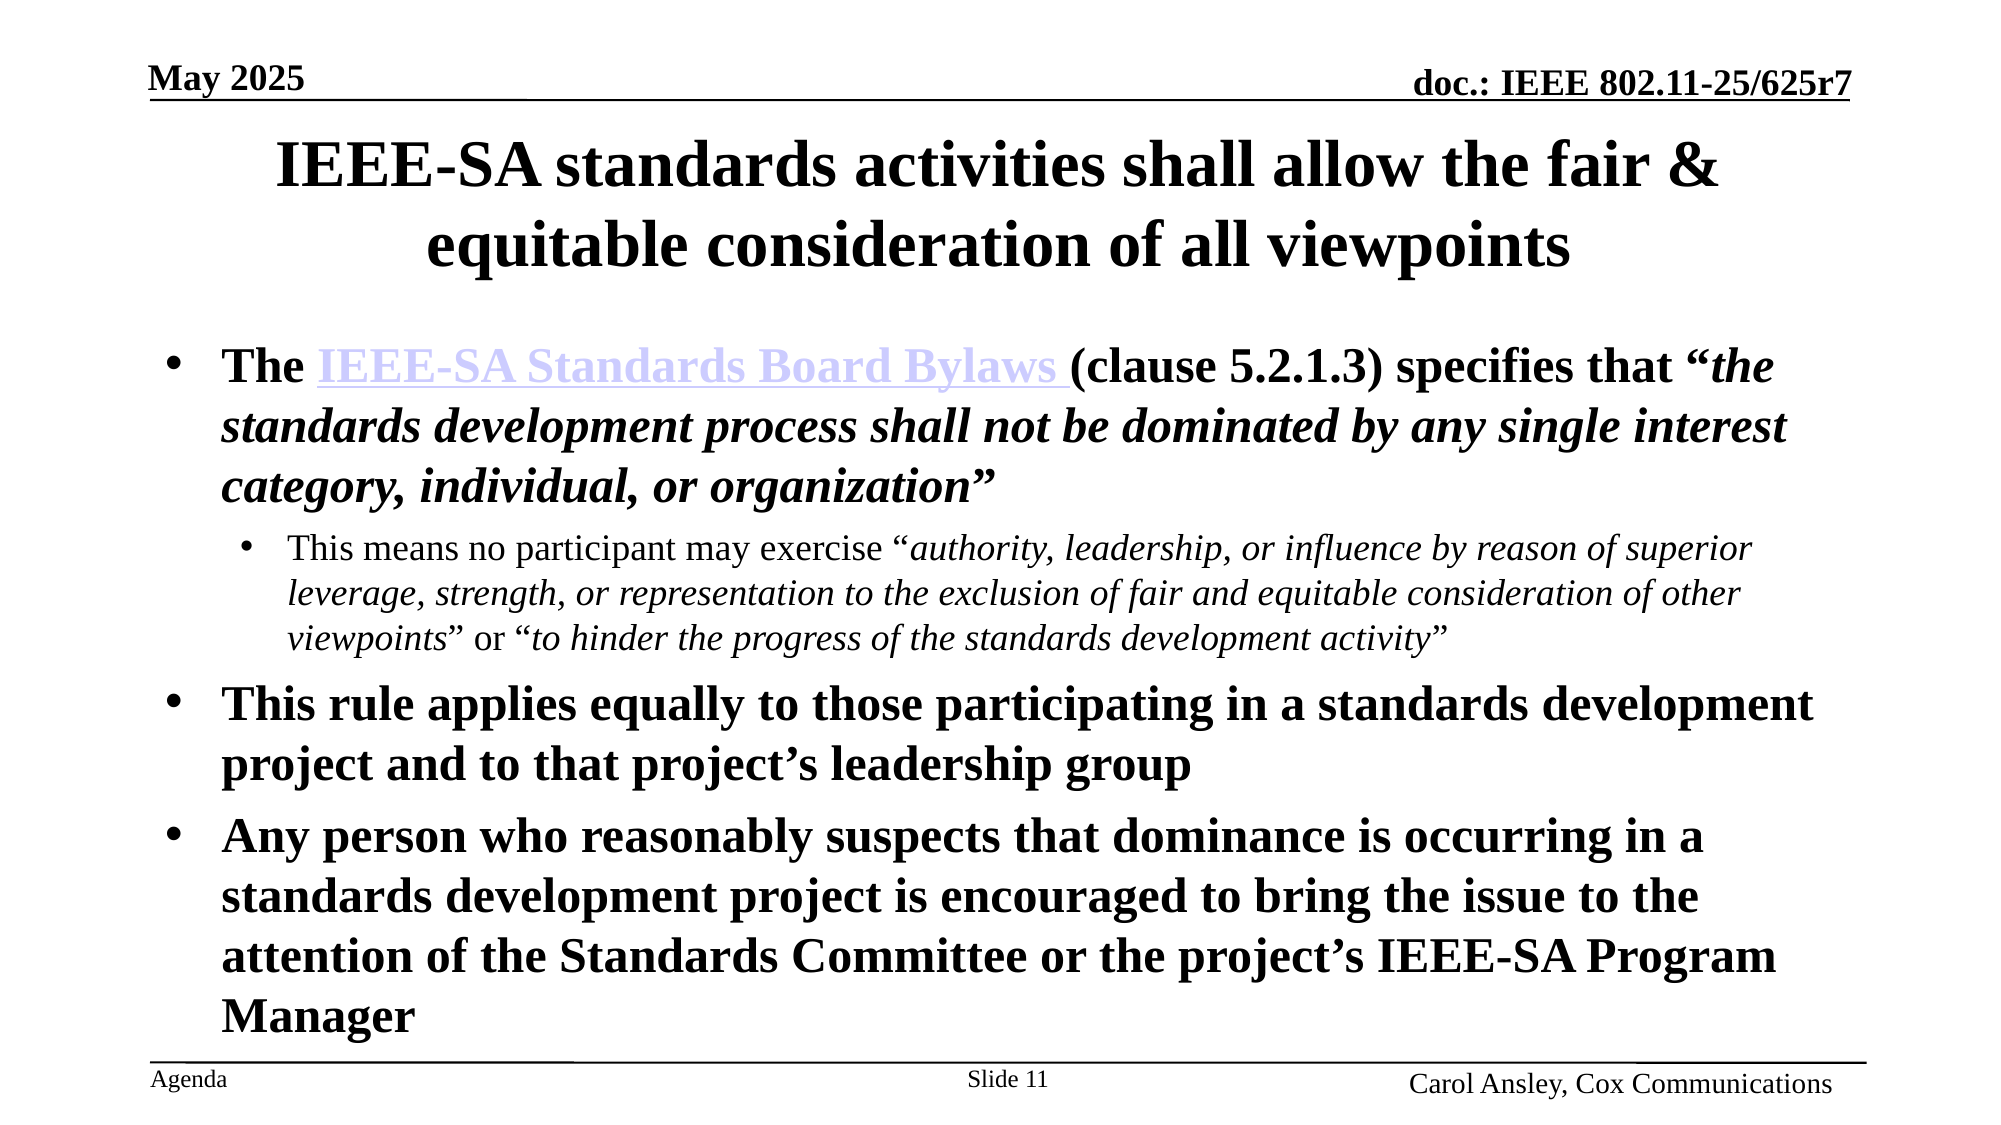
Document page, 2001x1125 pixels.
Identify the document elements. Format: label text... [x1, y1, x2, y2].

list The IEEE-SA Standards Board Bylaws (clause 5.2.1.3) specifies that “the standards development process shall not be dominated by any single interest category, individual, or organization” This means no participant may exercise “authority, leadership, or influence by reason of superior leverage, strength, or representation to the exclusion of fair and equitable consideration of other viewpoints” or “to hinder the progress of the standards development activity” This rule applies equally to those participating in a standards development project and to that project’s leadership group Any person who reasonably suspects that dominance is occurring in a standards development project is encouraged to bring the issue to the attention of the Standards Committee or the project’s IEEE-SA Program Manager [149, 324, 1850, 1000]
slide_number Slide 11 [950, 1061, 1067, 1123]
title IEEE-SA standards activities shall allow the fair & equitable consideration of all viewpoints [149, 112, 1850, 288]
